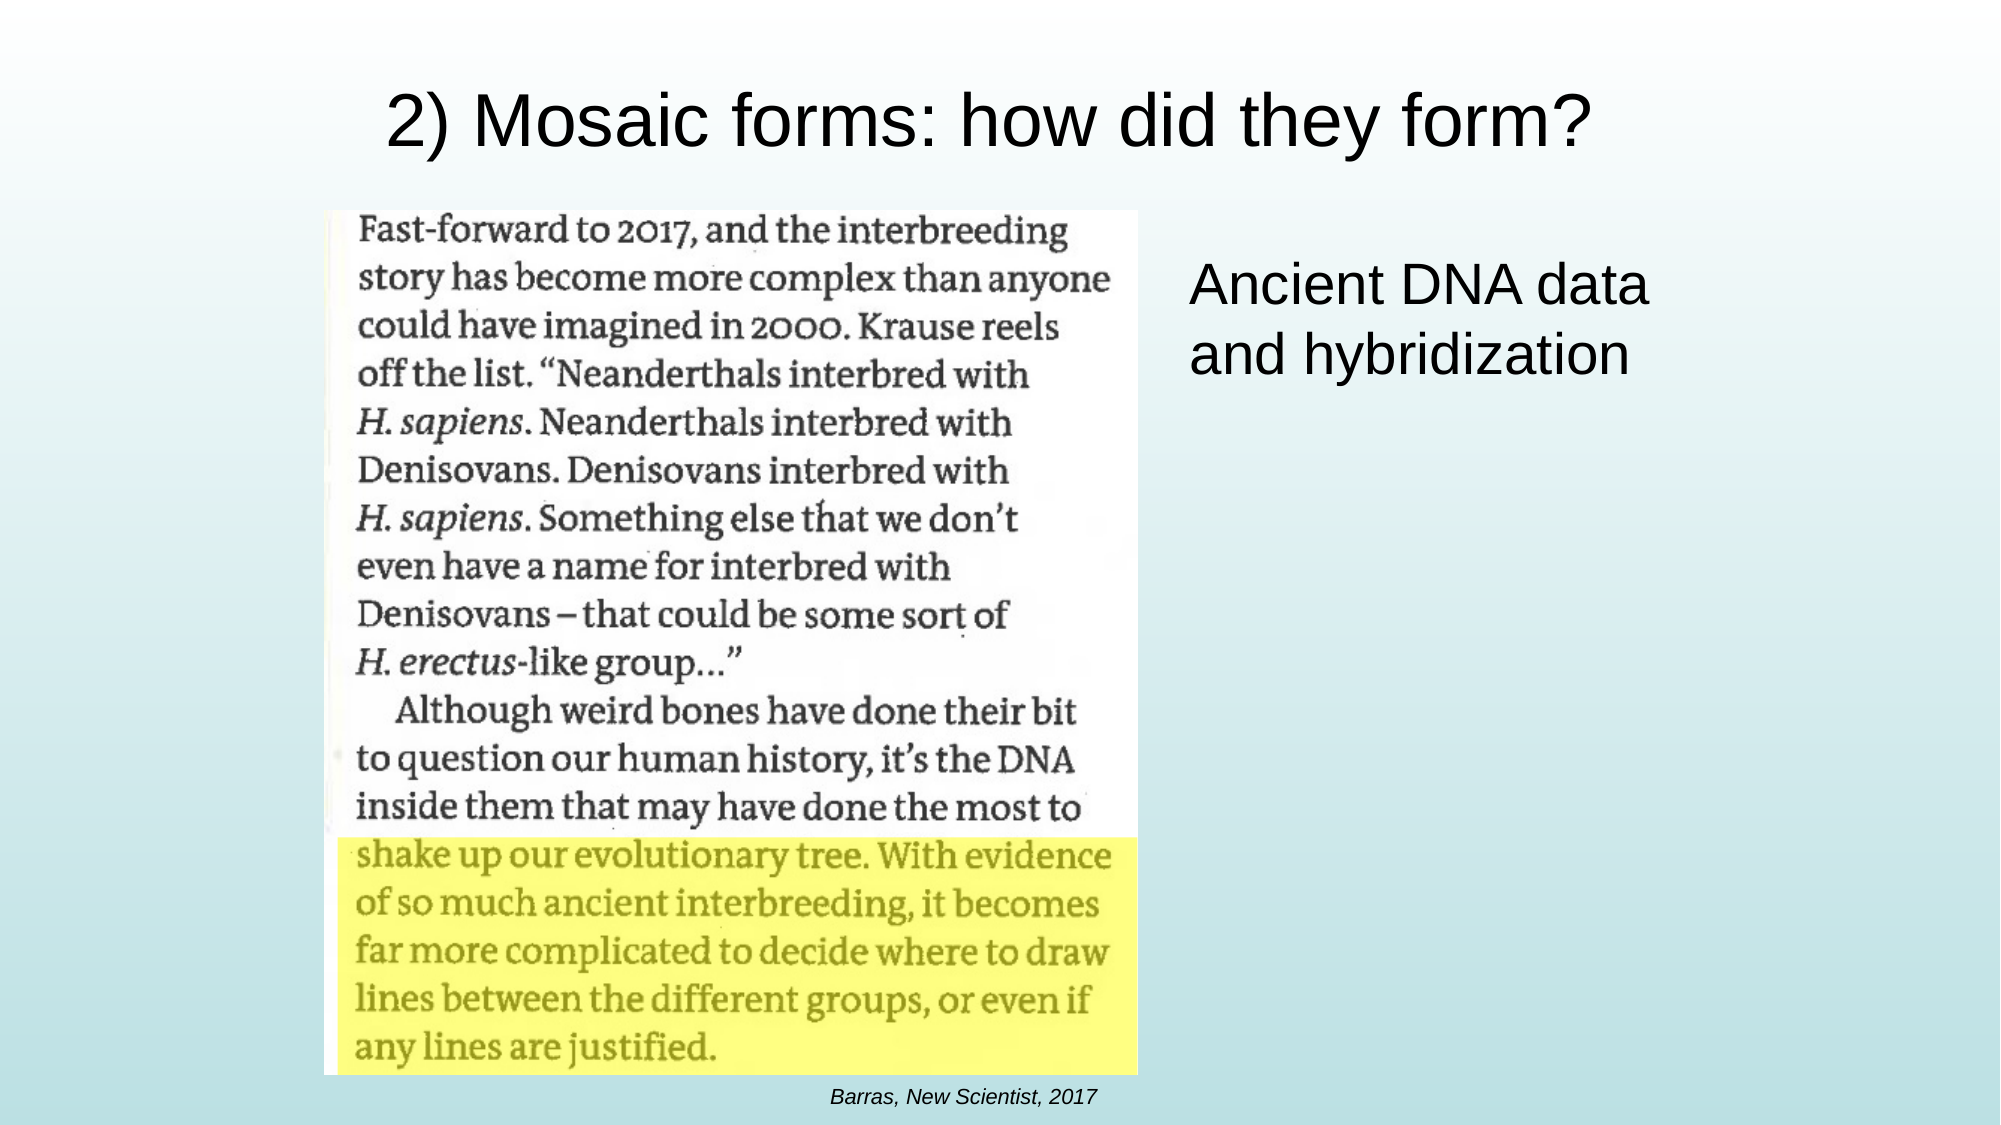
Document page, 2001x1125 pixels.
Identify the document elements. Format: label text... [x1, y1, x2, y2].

text_box Barras, New Scientist, 2017 [749, 1084, 1113, 1116]
picture [324, 210, 1138, 1076]
text_box Ancient DNA data and hybridization [1175, 239, 1675, 394]
title 2) Mosaic forms: how did they form? [324, 45, 1675, 188]
